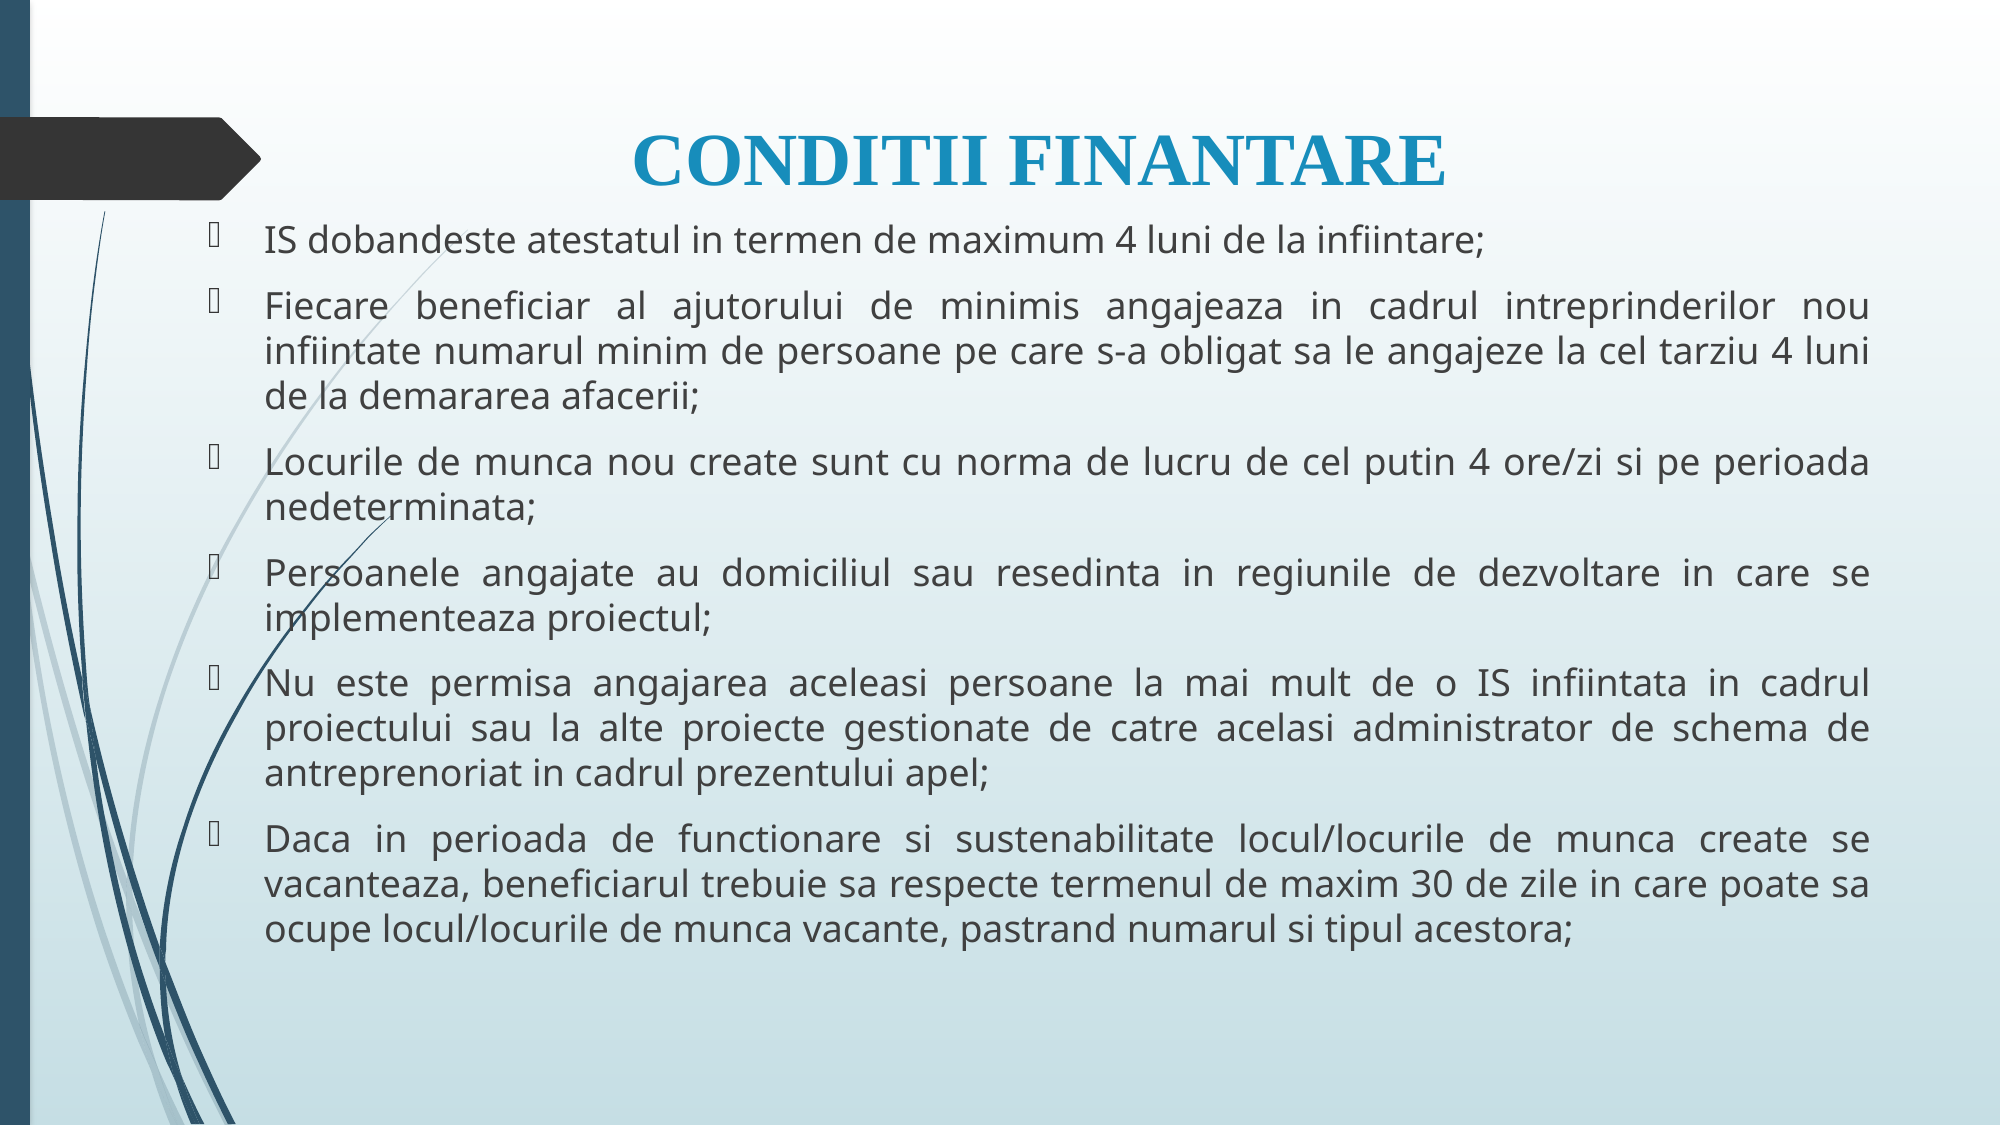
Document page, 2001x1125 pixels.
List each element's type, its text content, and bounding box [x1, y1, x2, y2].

title CONDITII FINANTARE [192, 102, 1888, 208]
list IS dobandeste atestatul in termen de maximum 4 luni de la infiintare; Fiecare beneficiar al ajutorului de minimis angajeaza in cadrul intreprinderilor nou infiintate numarul minim de persoane pe care s-a obligat sa le angajeze la cel tarziu 4 luni de la demararea afacerii; Locurile de munca nou create sunt cu norma de lucru de cel putin 4 ore/zi si pe perioada nedeterminata; Persoanele angajate au domiciliul sau resedinta in regiunile de dezvoltare in care se implementeaza proiectul; Nu este permisa angajarea aceleasi persoane la mai mult de o IS infiintata in cadrul proiectului sau la alte proiecte gestionate de catre acelasi administrator de schema de antreprenoriat in cadrul prezentului apel; Daca in perioada de functionare si sustenabilitate locul/locurile de munca create se vacanteaza, beneficiarul trebuie sa respecte termenul de maxim 30 de zile in care poate sa ocupe locul/locurile de munca vacante, pastrand numarul si tipul acestora; [192, 208, 1888, 970]
